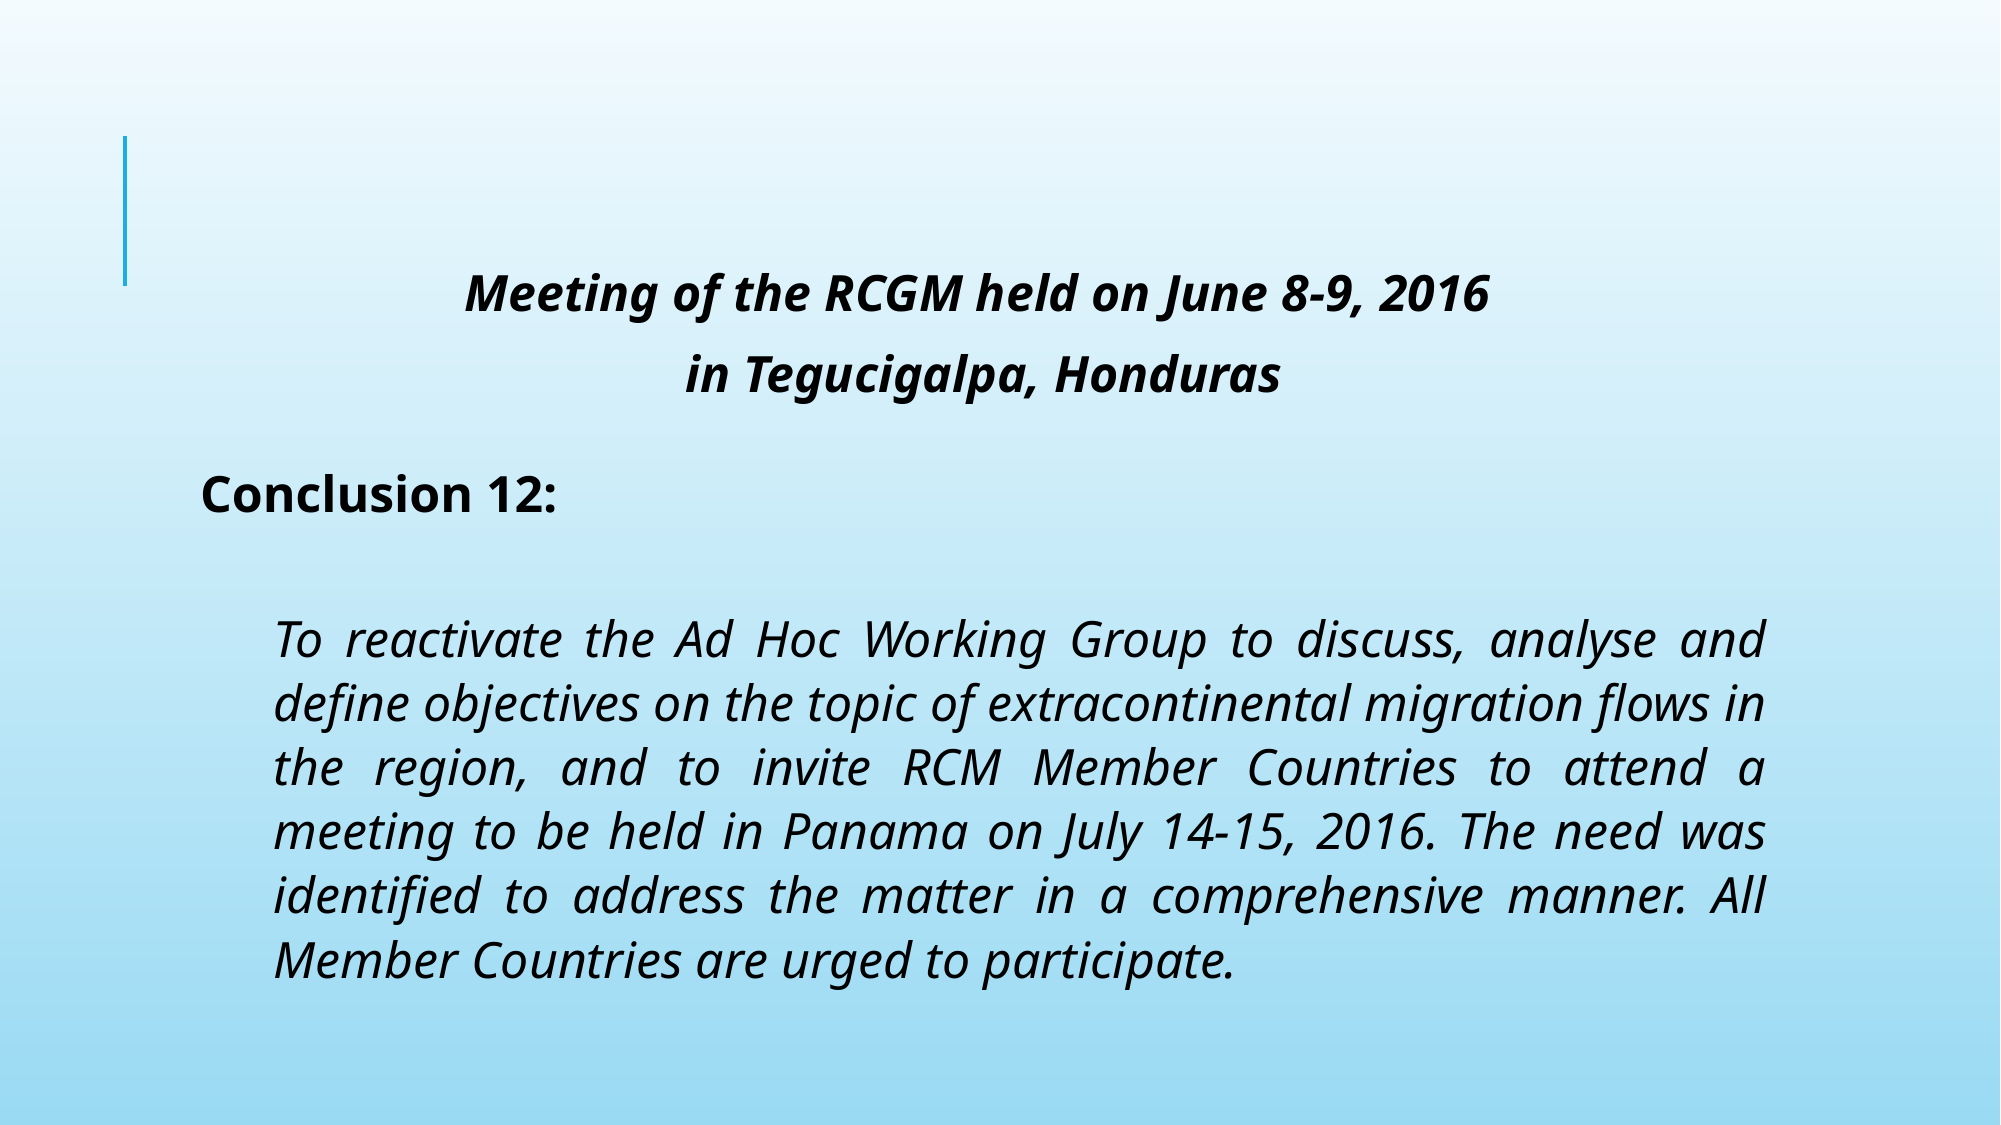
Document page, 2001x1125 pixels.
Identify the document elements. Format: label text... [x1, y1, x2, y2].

text_box Meeting of the RCGM held on June 8-9, 2016 in Tegucigalpa, Honduras Conclusion 12: To reactivate the Ad Hoc Working Group to discuss, analyse and define objectives on the topic of extracontinental migration flows in the region, and to invite RCM Member Countries to attend a meeting to be held in Panama on July 14-15, 2016. The need was identified to address the matter in a comprehensive manner. All Member Countries are urged to participate. [185, 253, 1783, 996]
